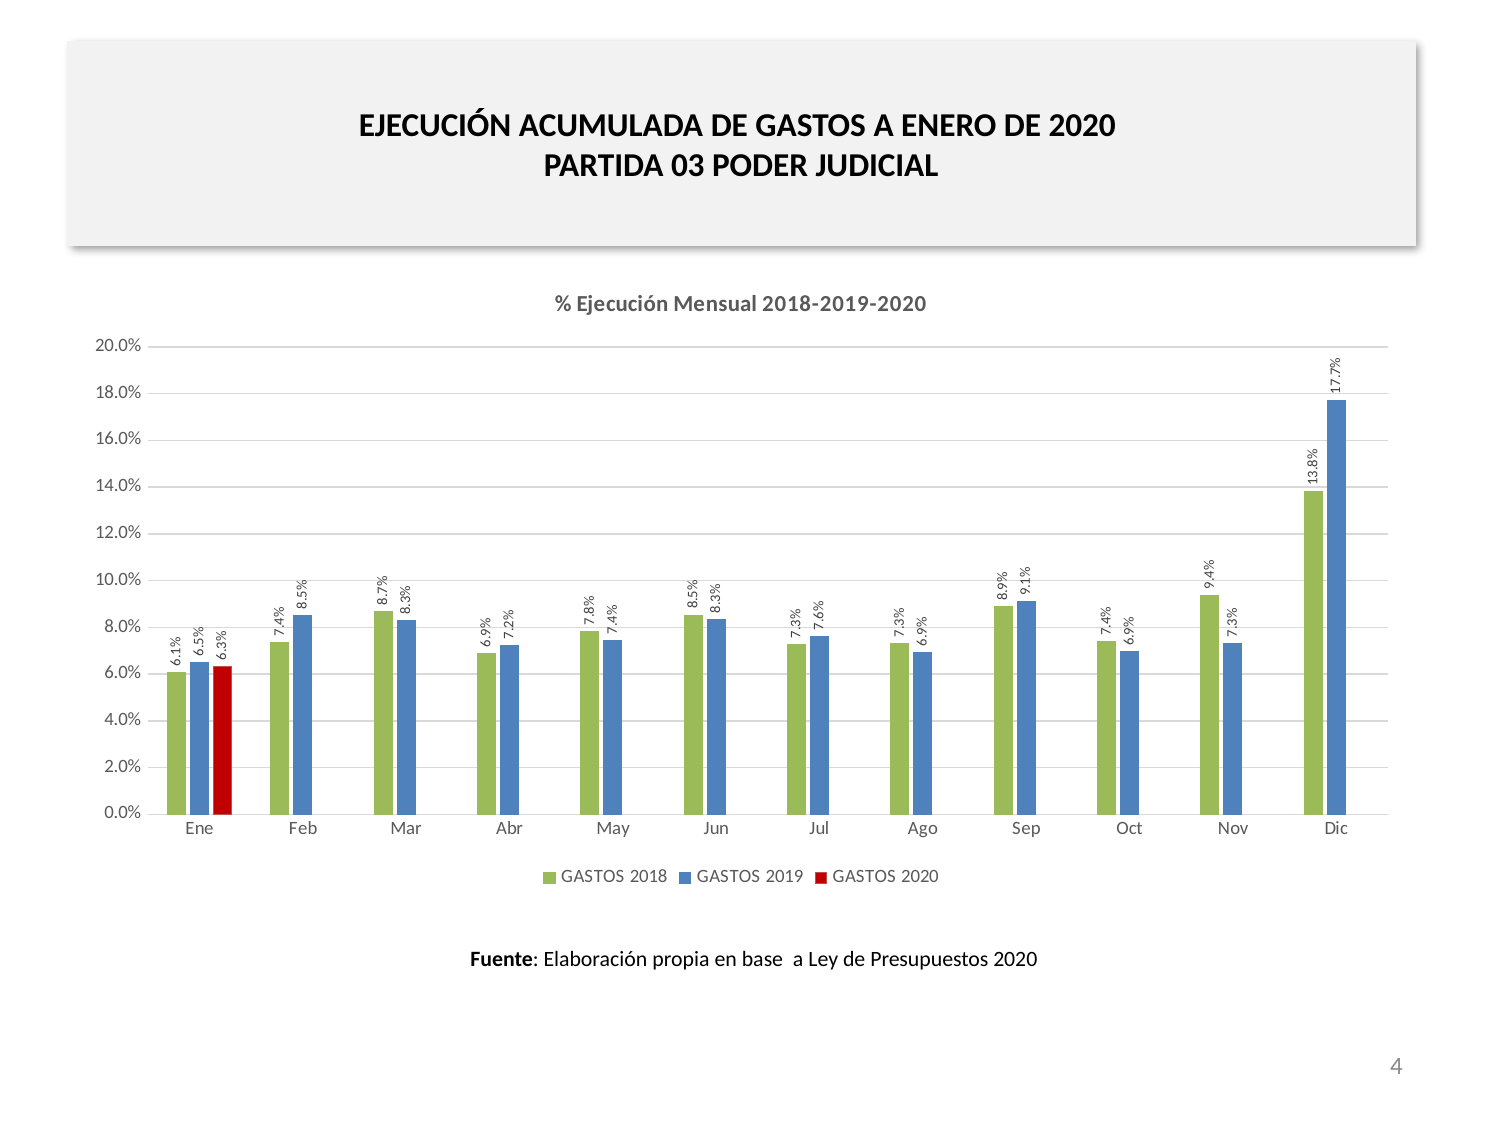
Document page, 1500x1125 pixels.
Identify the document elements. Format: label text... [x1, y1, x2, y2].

chart [67, 266, 1416, 894]
slide_number 4 [1067, 1035, 1418, 1095]
title EJECUCIÓN ACUMULADA DE GASTOS A ENERO DE 2020 PARTIDA 03 PODER JUDICIAL [67, 41, 1415, 246]
footer Fuente: Elaboración propia en base a Ley de Presupuestos 2020 [64, 927, 1444, 988]
